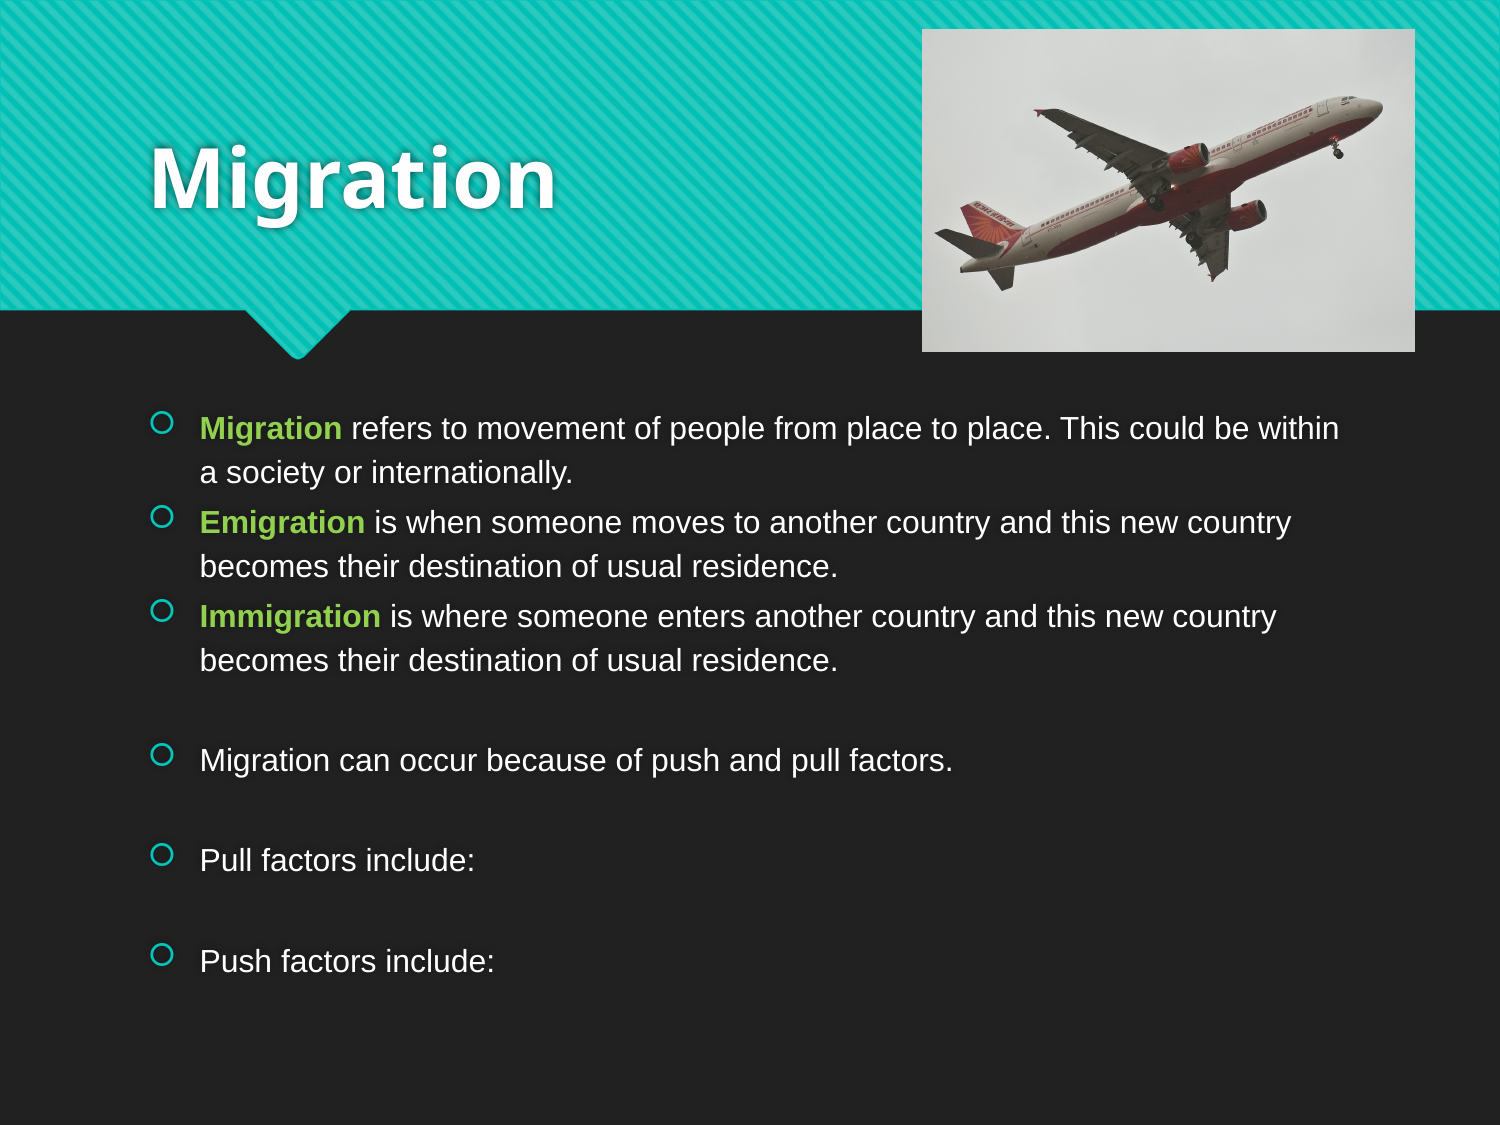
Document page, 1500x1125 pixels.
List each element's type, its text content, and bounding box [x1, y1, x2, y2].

picture [922, 29, 1416, 352]
list Migration refers to movement of people from place to place. This could be within a society or internationally. Emigration is when someone moves to another country and this new country becomes their destination of usual residence. Immigration is where someone enters another country and this new country becomes their destination of usual residence. Migration can occur because of push and pull factors. Pull factors include: Push factors include: [132, 394, 1368, 992]
title Migration [132, 73, 922, 233]
